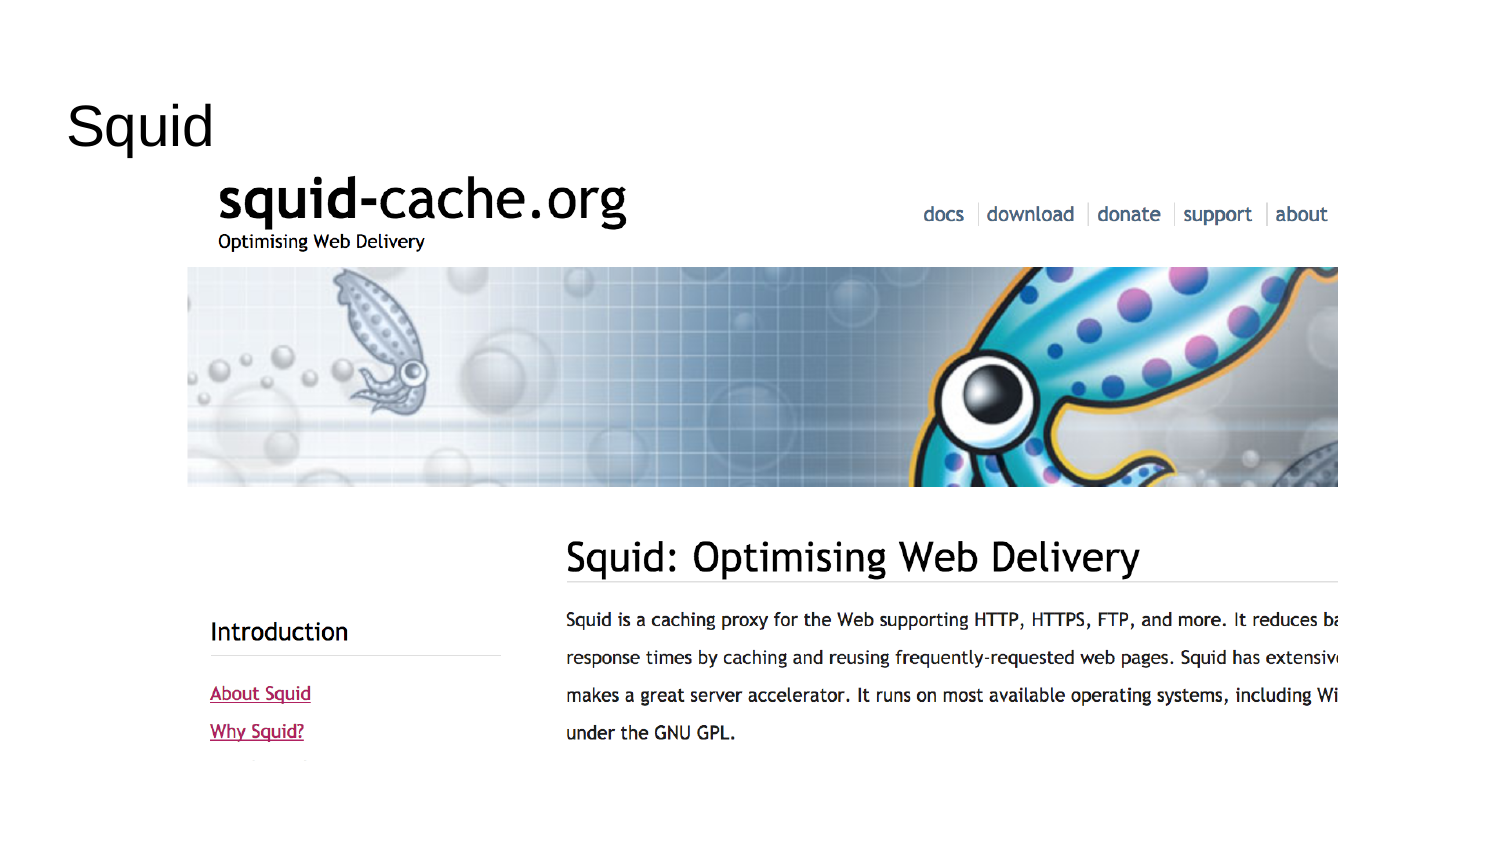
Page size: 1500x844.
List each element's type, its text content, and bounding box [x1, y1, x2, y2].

picture [162, 166, 1338, 761]
title Squid [51, 72, 1449, 167]
